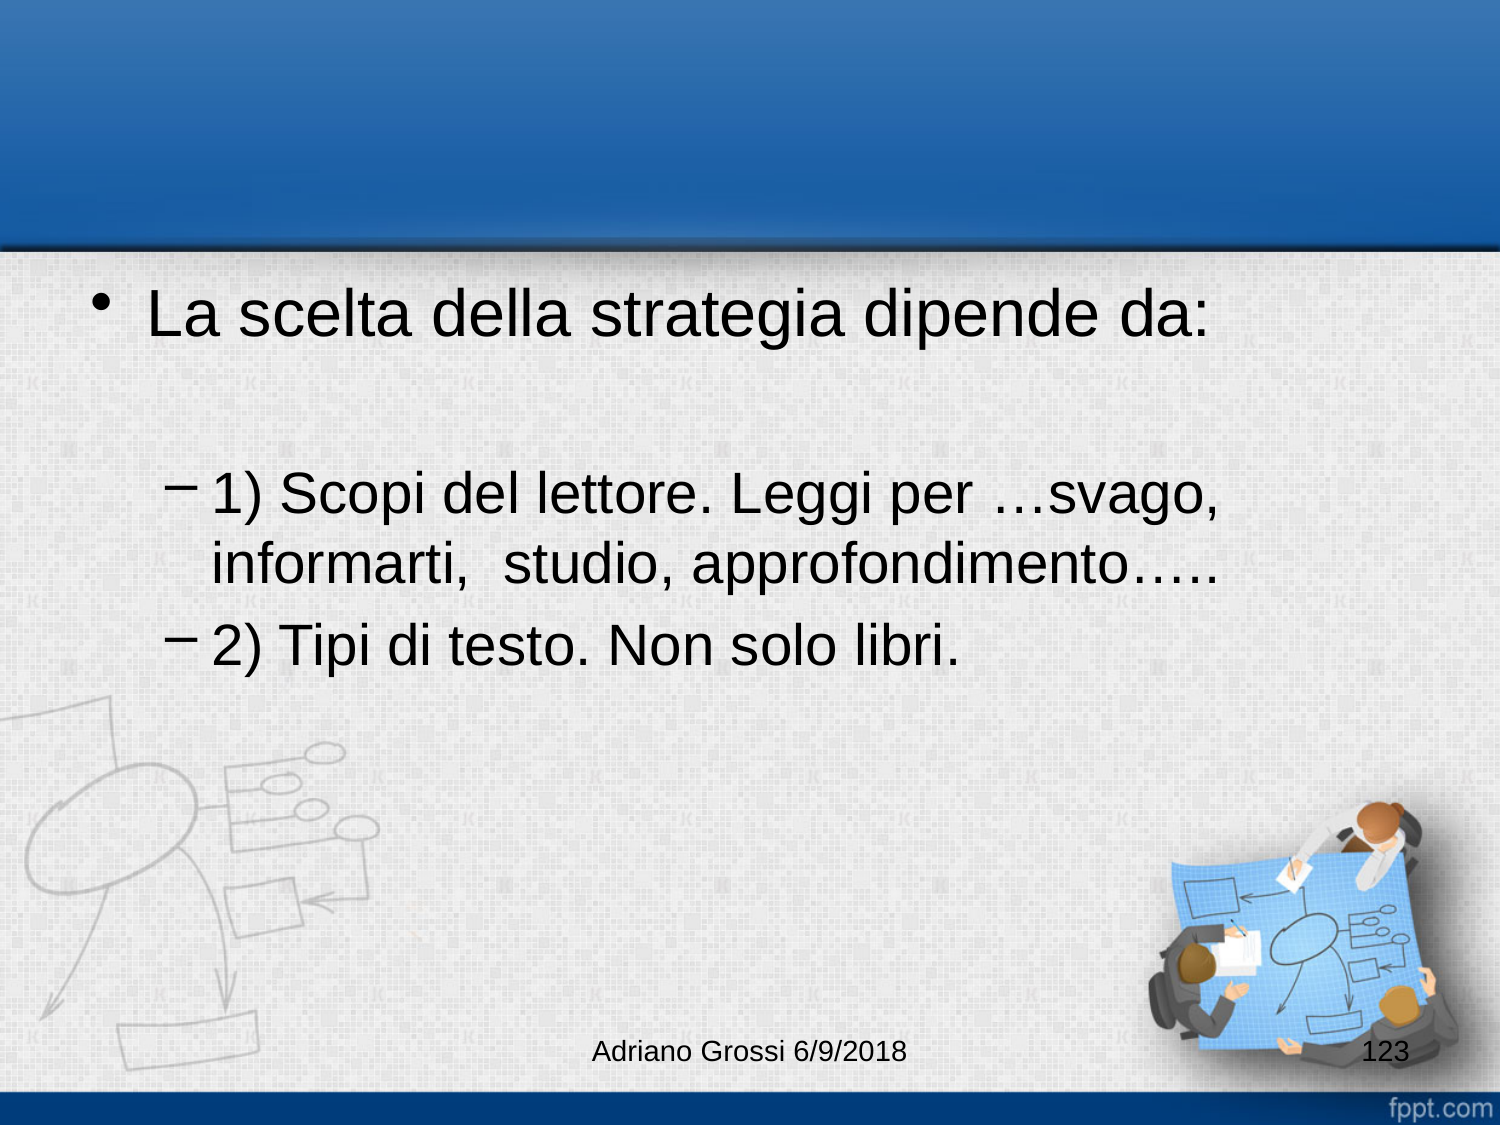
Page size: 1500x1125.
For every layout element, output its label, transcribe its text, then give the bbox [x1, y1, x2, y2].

slide_number 123 [1074, 1024, 1425, 1103]
picture [0, 0, 1500, 1125]
footer Adriano Grossi 6/9/2018 [512, 1024, 988, 1103]
list La scelta della strategia dipende da: 1) Scopi del lettore. Leggi per …svago, informarti, studio, approfondimento….. 2) Tipi di testo. Non solo libri. [75, 262, 1425, 1005]
